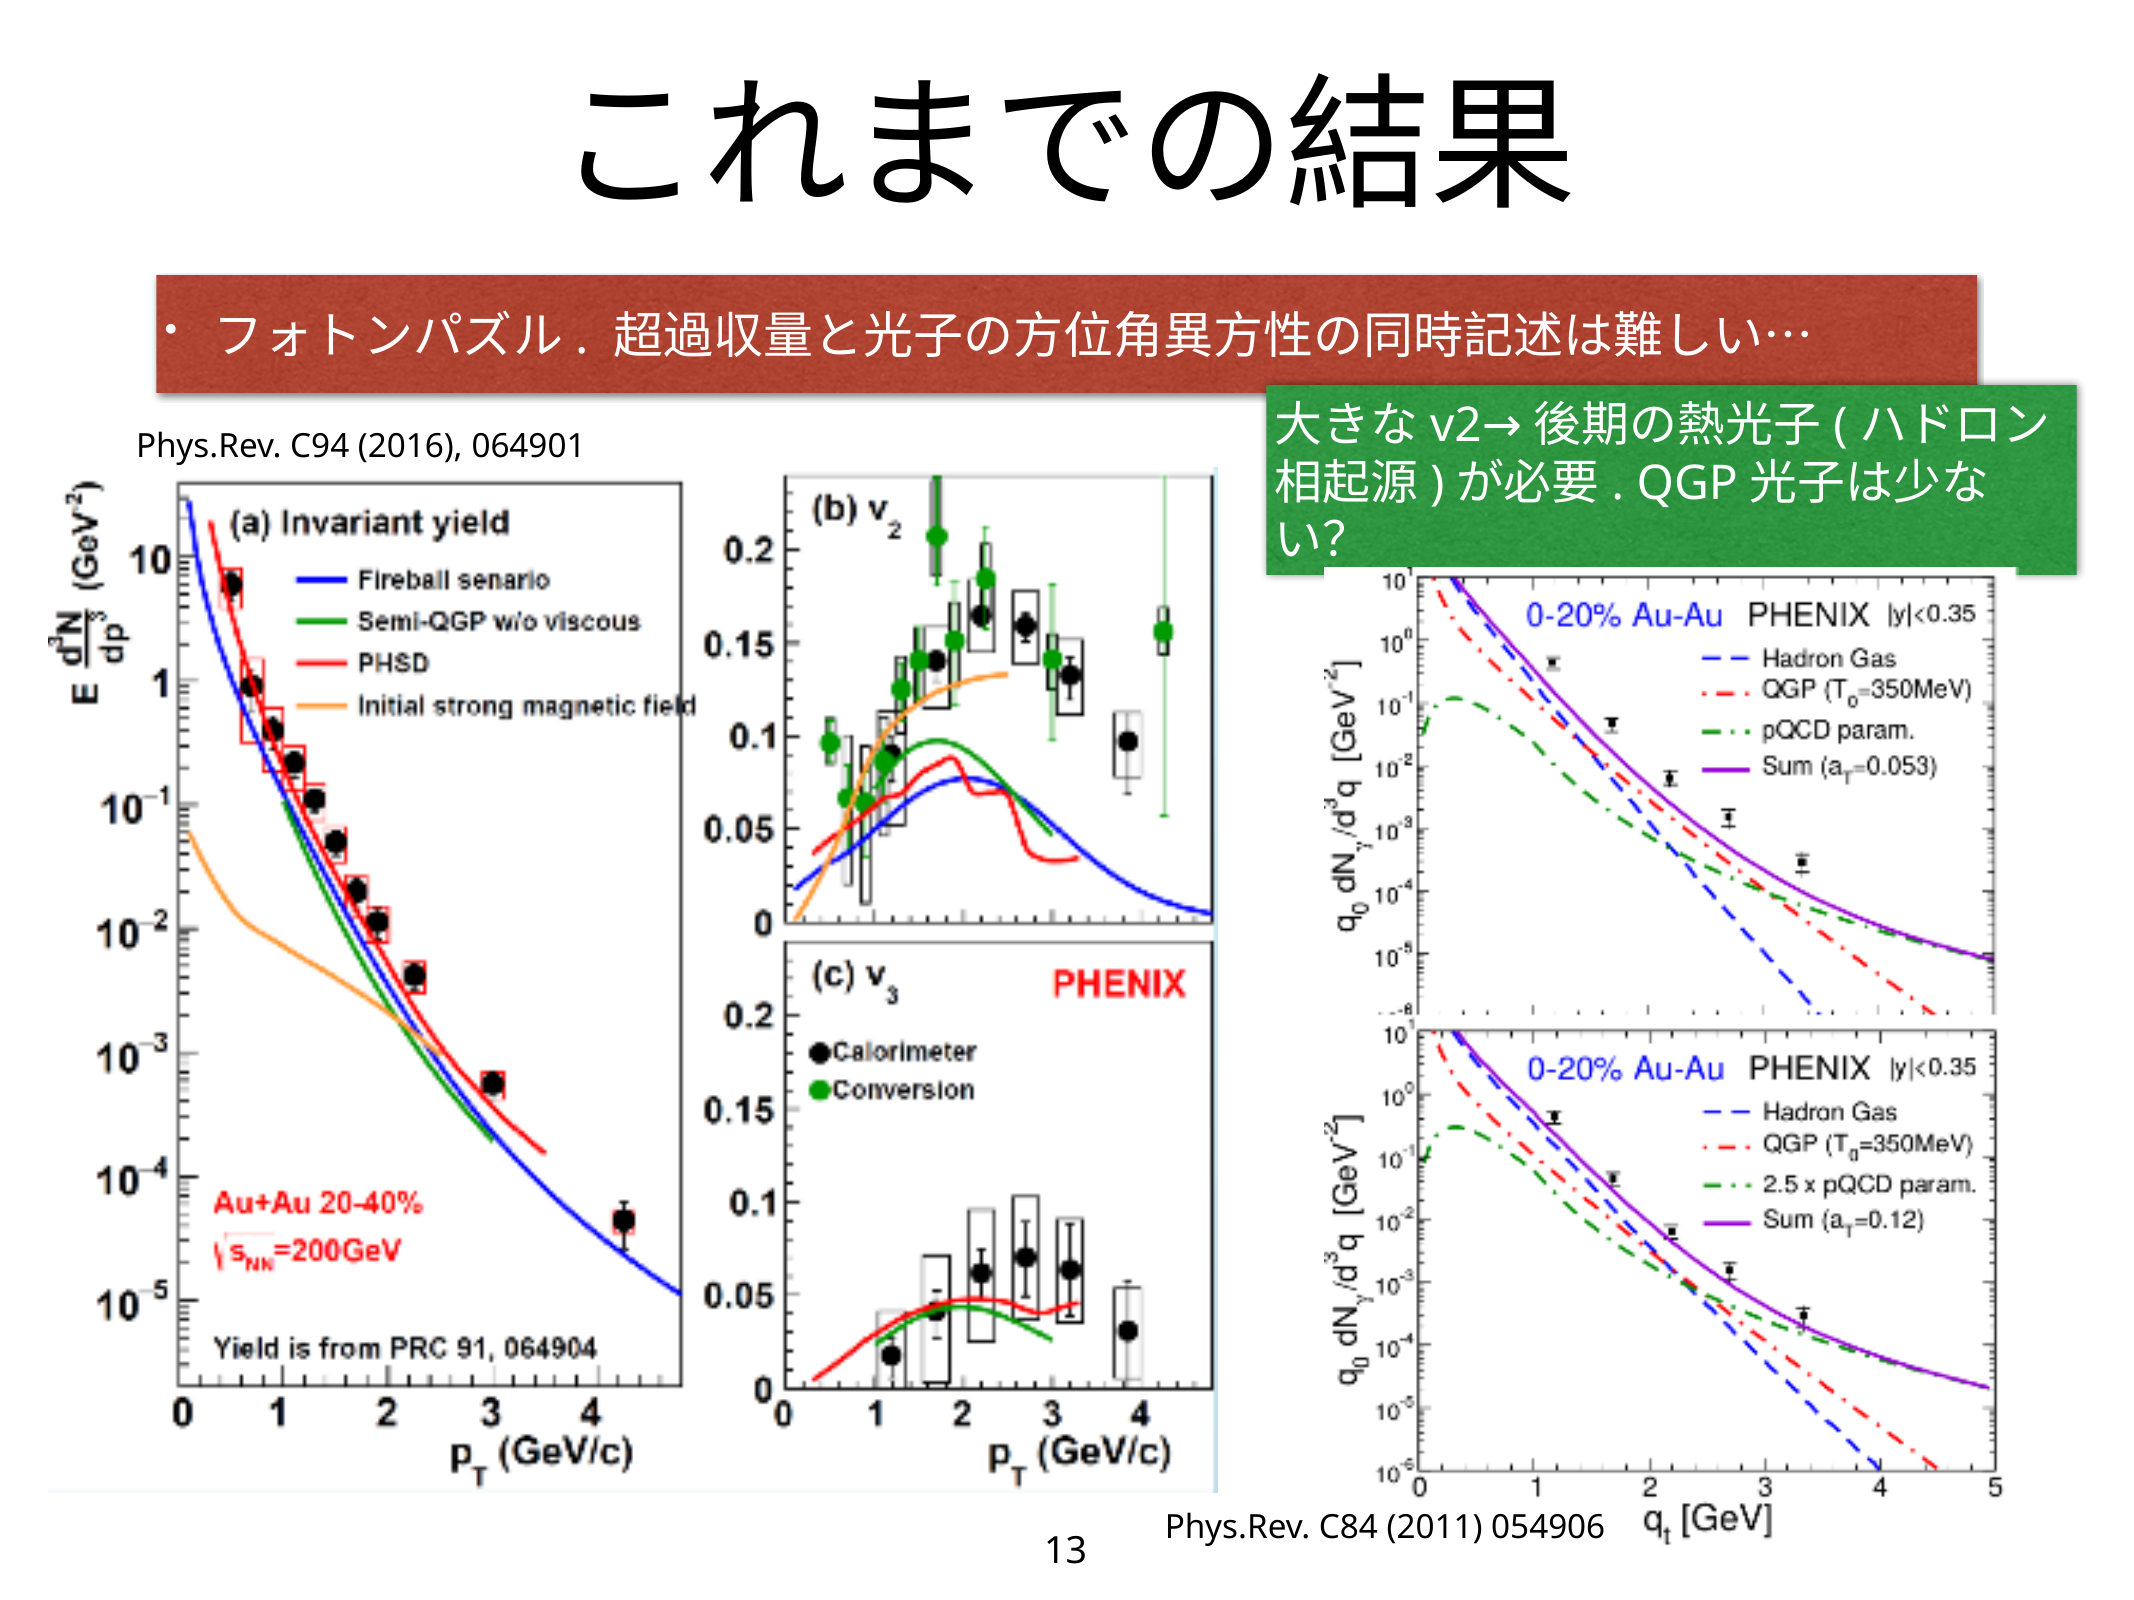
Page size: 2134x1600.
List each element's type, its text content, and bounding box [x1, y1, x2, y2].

text_box 大きなv2→後期の熱光子(ハドロン相起源)が必要. QGP光子は少ない？ [1266, 385, 2077, 575]
picture [1324, 567, 2019, 1550]
text_box フォトンパズル. 超過収量と光子の方位角異方性の同時記述は難しい… [156, 275, 1978, 393]
slide_number 13 [1031, 1517, 1101, 1573]
title これまでの結果 [155, 0, 1978, 275]
text_box Phys.Rev. C84 (2011) 054906 [1156, 1496, 1324, 1554]
text_box Phys.Rev. C94 (2016), 064901 [127, 416, 604, 460]
picture [48, 467, 1218, 1493]
